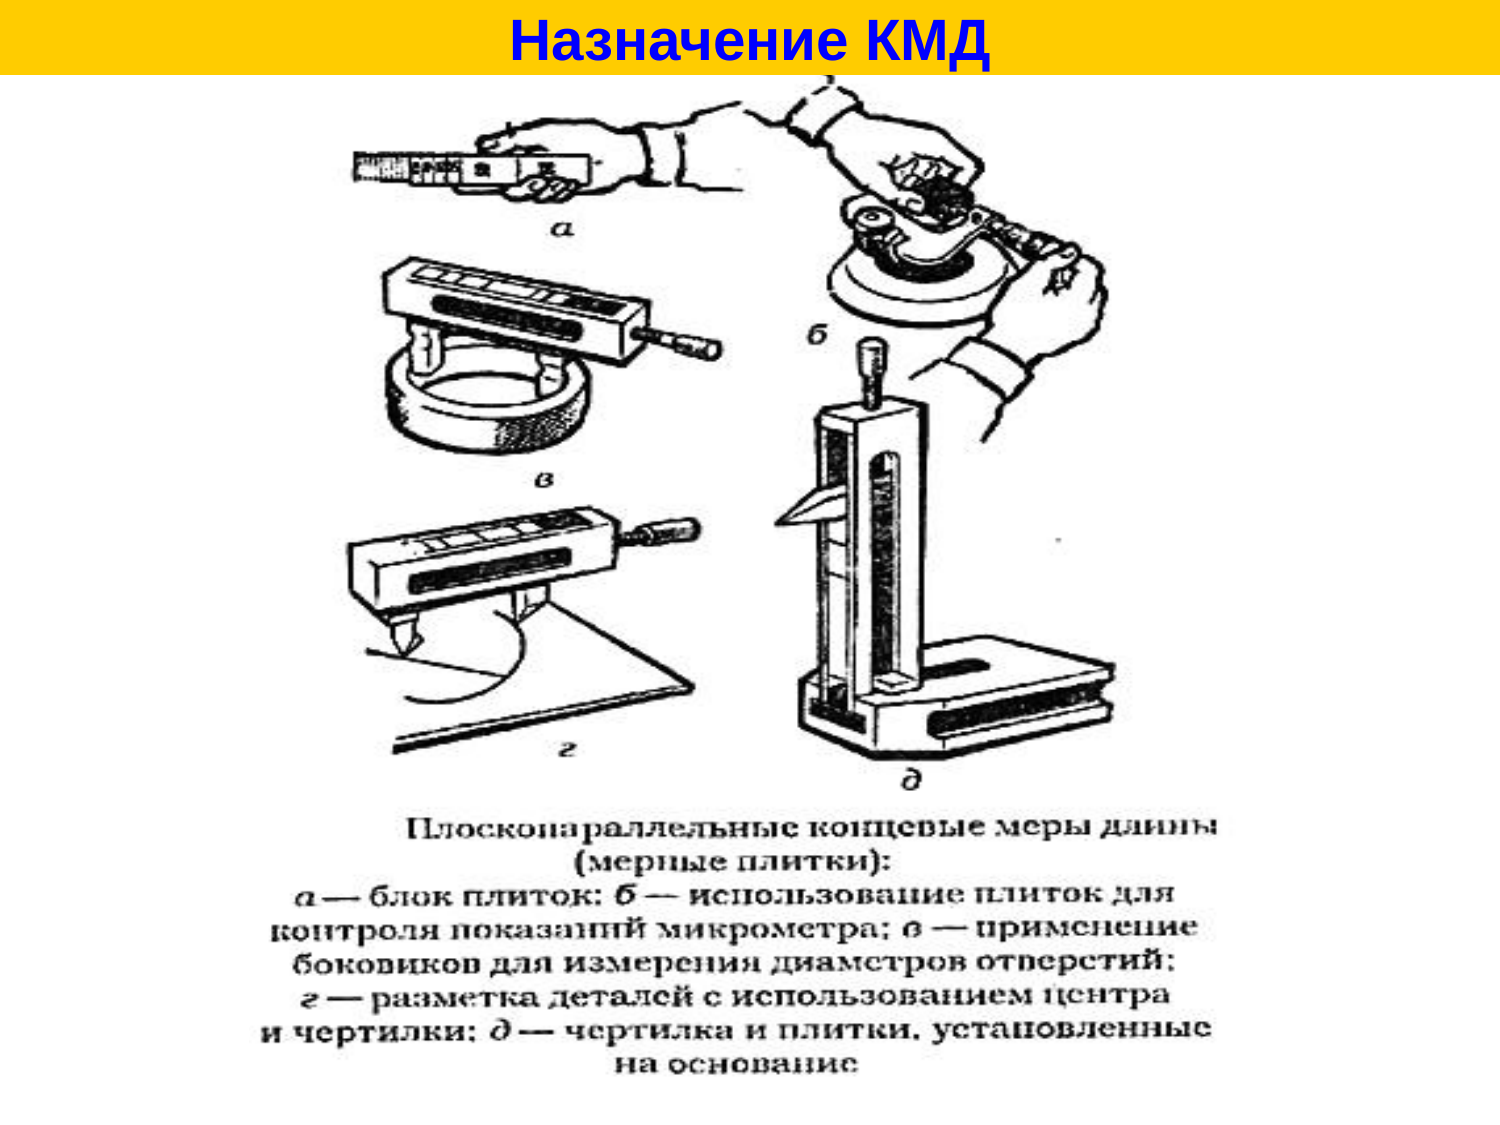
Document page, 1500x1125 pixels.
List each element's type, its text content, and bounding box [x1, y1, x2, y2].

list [249, 51, 1238, 1101]
title Назначение КМД [0, 0, 1500, 75]
